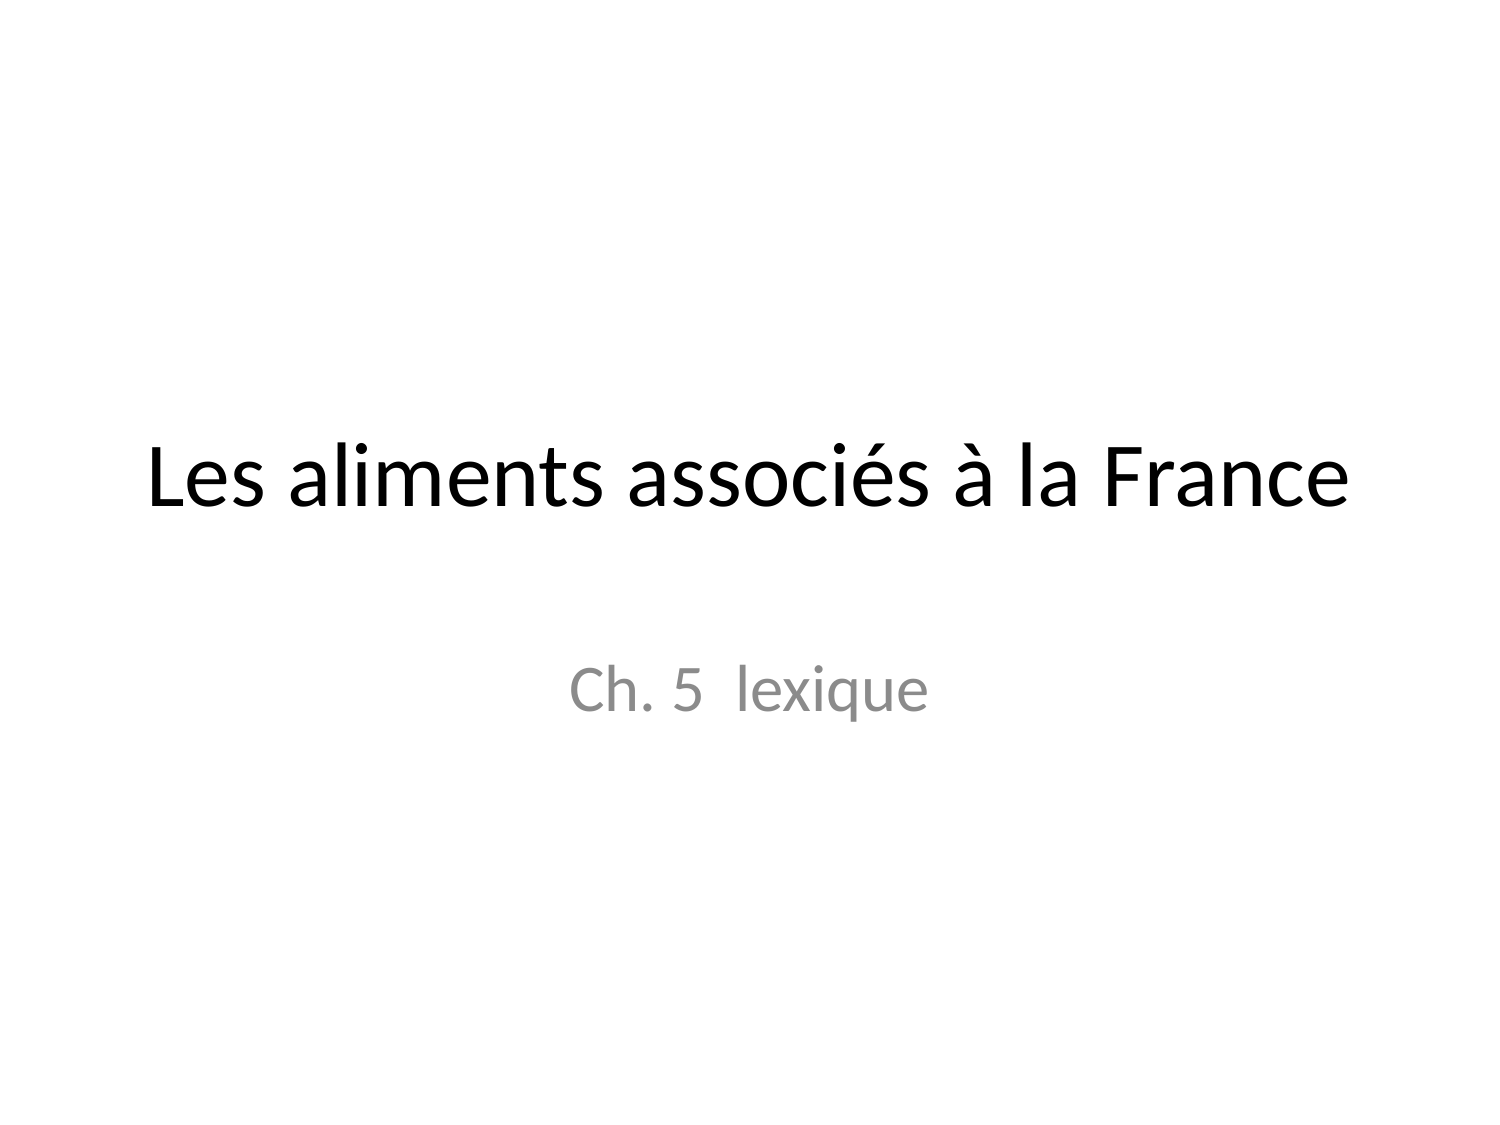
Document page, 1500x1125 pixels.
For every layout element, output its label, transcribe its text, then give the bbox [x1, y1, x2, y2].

subtitle Ch. 5 lexique [225, 637, 1275, 925]
title Les aliments associés à la France [112, 349, 1388, 591]
